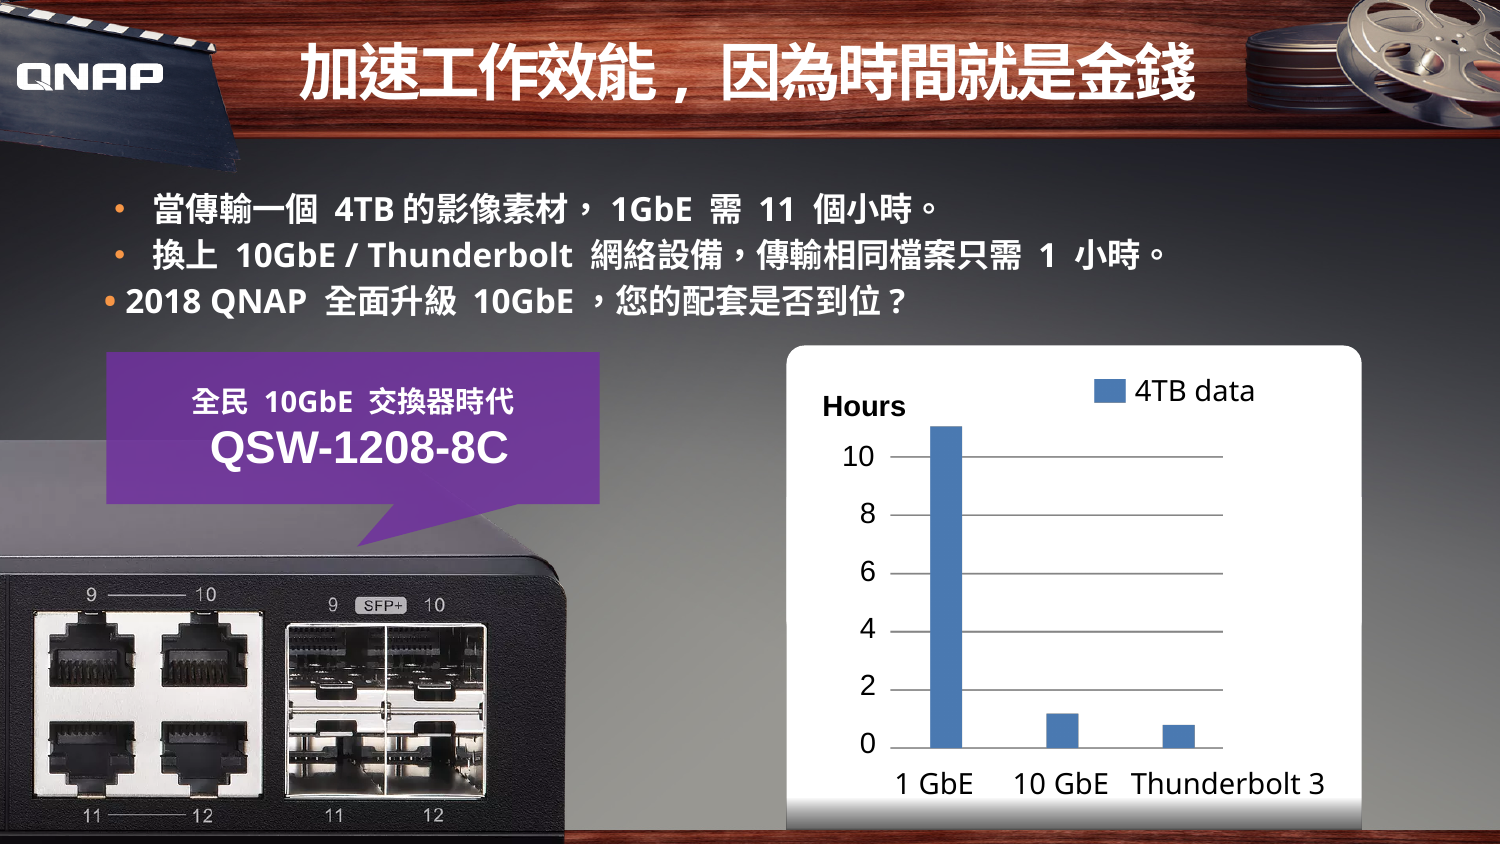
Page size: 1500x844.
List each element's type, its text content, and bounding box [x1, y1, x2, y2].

picture [0, 0, 1500, 844]
text_box 加速工作效能, 因為時間就是金錢 [231, 0, 1265, 142]
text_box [786, 345, 1362, 830]
list • 當傳輸一個 4TB的影像素材，1GbE 需 11 個小時。 • 換上 10GbE / Thunderbolt 網絡設備，傳輸相同檔案只需 1 小時。 • 2018 QNAP 全面升級 10GbE，您的配套是否到位? [70, 167, 1430, 730]
